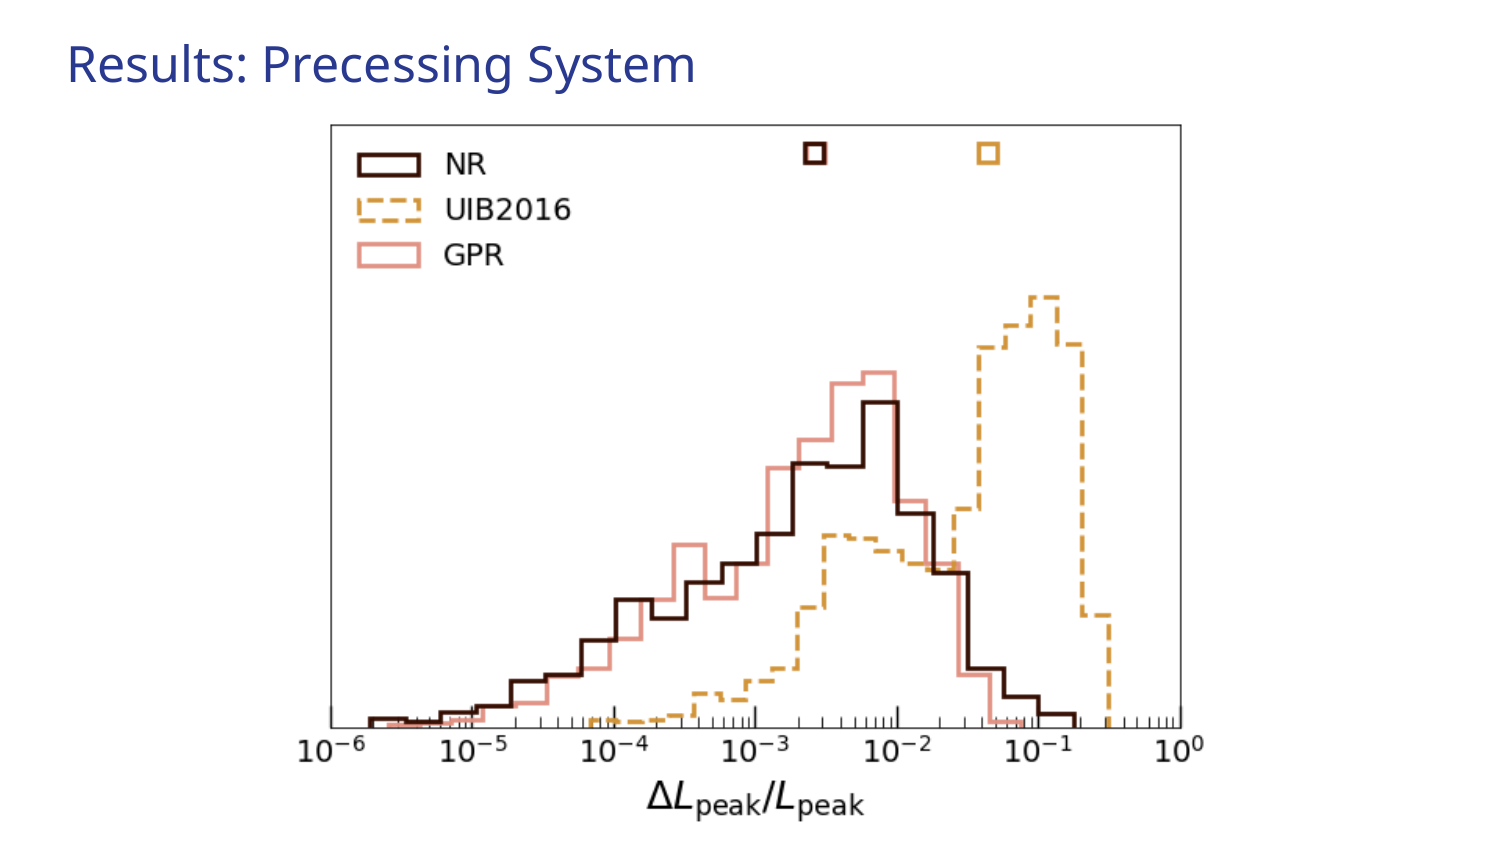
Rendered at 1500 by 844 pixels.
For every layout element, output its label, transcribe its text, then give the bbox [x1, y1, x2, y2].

title Results: Precessing System [51, 17, 1449, 118]
picture [279, 109, 1221, 842]
